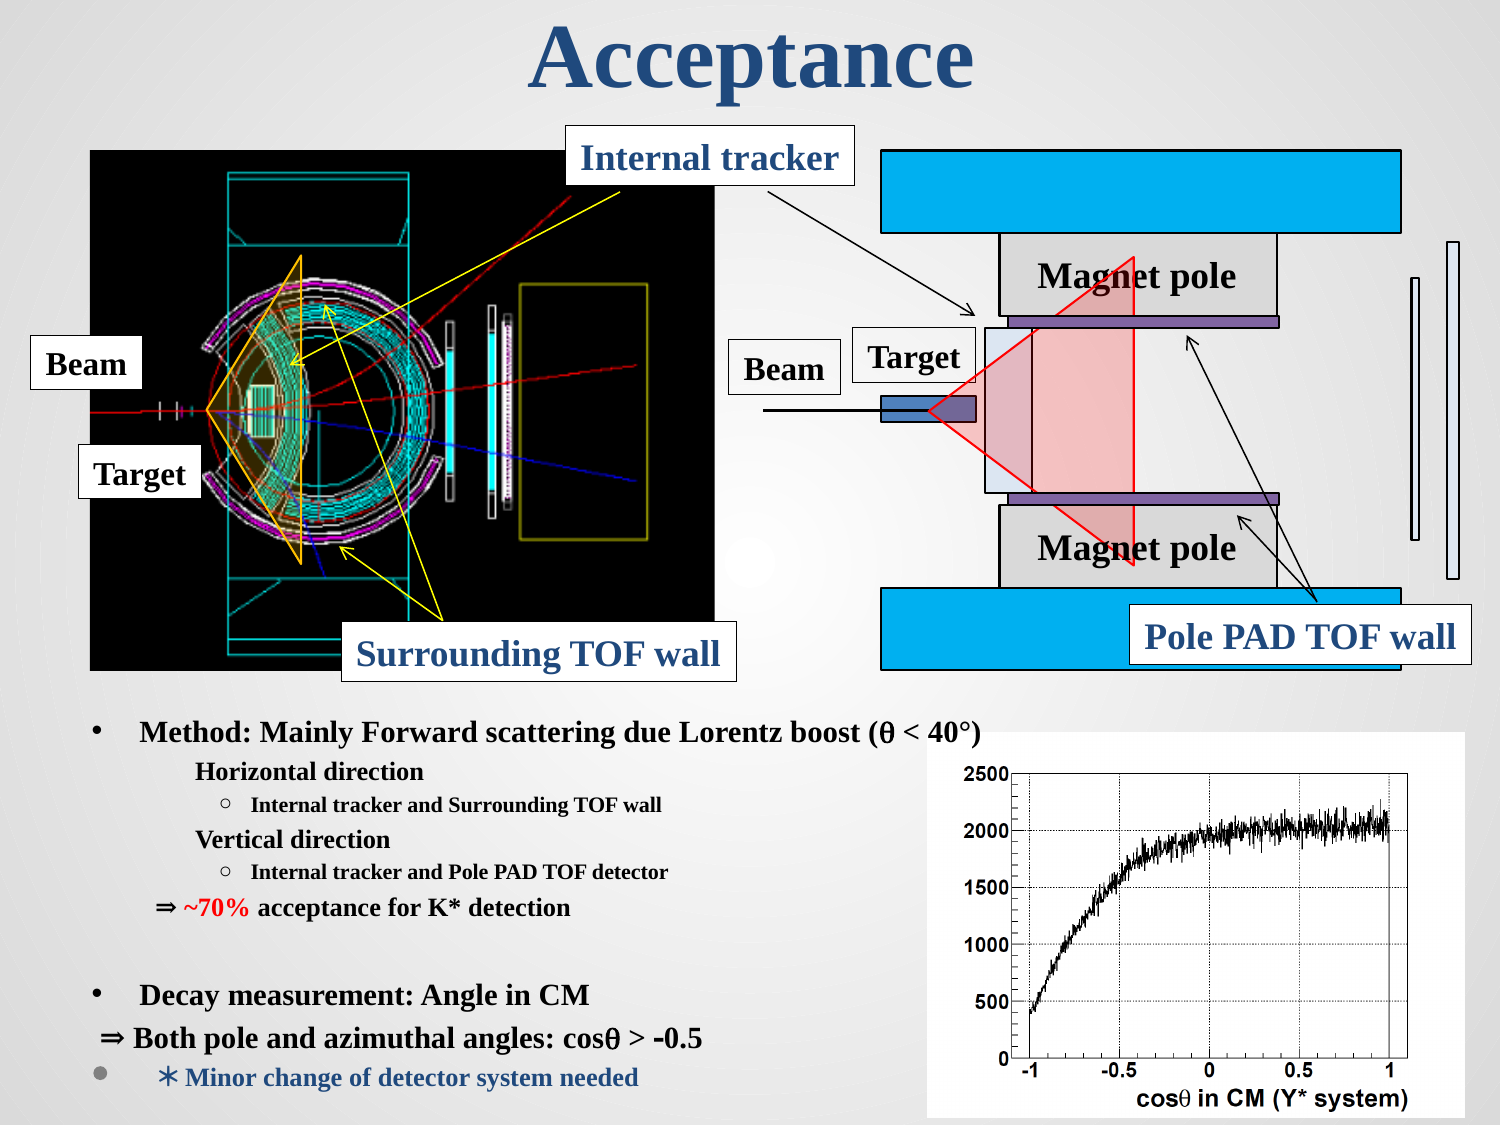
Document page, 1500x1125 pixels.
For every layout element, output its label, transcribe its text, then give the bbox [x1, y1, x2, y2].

text_box Internal tracker [565, 125, 855, 186]
picture [926, 732, 1465, 1118]
text_box [999, 234, 1277, 316]
text_box [1446, 242, 1459, 579]
text_box [984, 454, 1032, 493]
text_box [999, 504, 1181, 587]
text_box Magnet pole [1022, 243, 1252, 304]
text_box [1008, 315, 1279, 328]
text_box Target [852, 327, 976, 383]
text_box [767, 191, 976, 317]
text_box Beam [30, 335, 84, 390]
text_box [1008, 493, 1181, 505]
text_box [1053, 505, 1134, 515]
text_box [881, 587, 1402, 671]
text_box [289, 191, 621, 366]
list Method: Mainly Forward scattering due Lorentz boost (q < 40°) Horizontal direction Internal tracker and Surrounding TOF wall Vertical direction Internal tracker and Pole PAD TOF detector ⇒ ~70% acceptance for K* detection Decay measurement: Angle in CM ⇒ Both pole and azimuthal angles: cosq > -0.5 ＊Minor change of detector system needed [76, 704, 1427, 1106]
text_box [984, 327, 1032, 368]
title Acceptance [76, 0, 1427, 114]
text_box [928, 328, 1134, 493]
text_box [324, 303, 444, 621]
picture [89, 150, 715, 671]
text_box [881, 150, 1402, 234]
text_box Target [78, 444, 84, 499]
text_box [881, 413, 942, 423]
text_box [1186, 334, 1318, 603]
text_box [881, 395, 948, 410]
text_box Surrounding TOF wall [341, 621, 737, 682]
text_box Pole PAD TOF wall [1129, 604, 1472, 665]
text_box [338, 546, 444, 621]
text_box Magnet pole [1022, 515, 1181, 575]
text_box [1411, 277, 1419, 541]
text_box Beam [728, 339, 841, 395]
text_box [1056, 256, 1134, 315]
